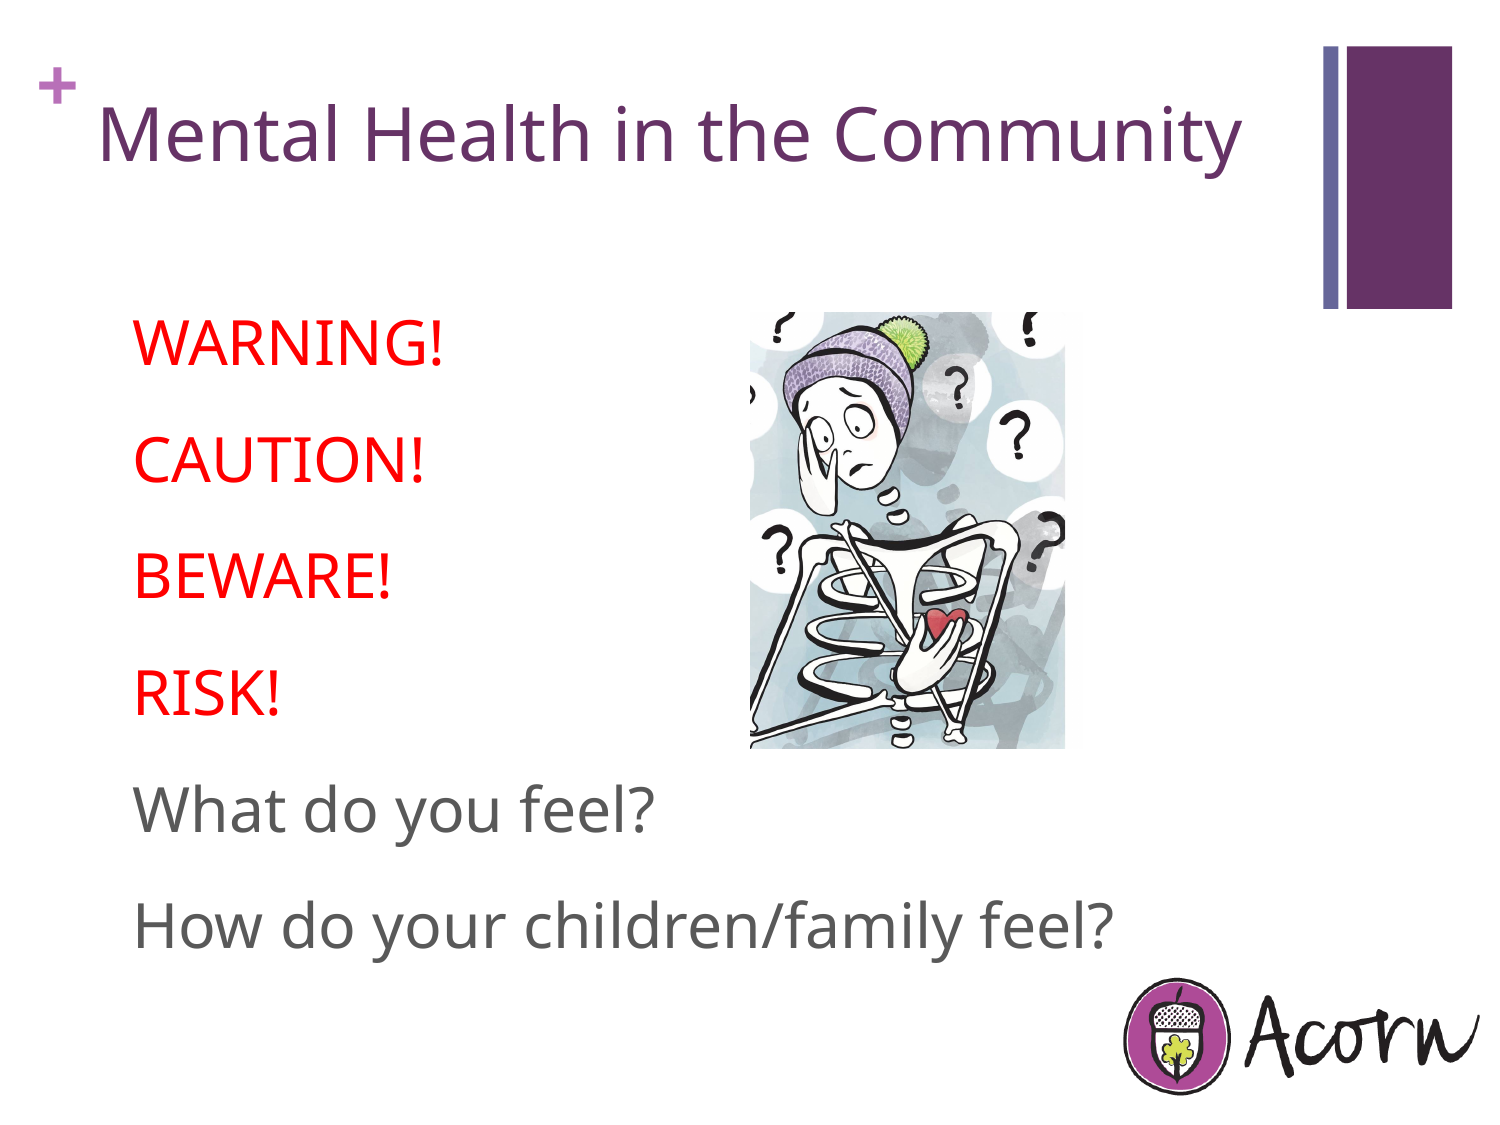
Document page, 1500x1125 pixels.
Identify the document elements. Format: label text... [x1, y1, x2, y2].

picture [1111, 972, 1500, 1100]
title Mental Health in the Community [81, 79, 1322, 263]
list WARNING! CAUTION! BEWARE! RISK! What do you feel? How do your children/family feel? [117, 295, 1322, 1057]
picture [749, 312, 1084, 749]
